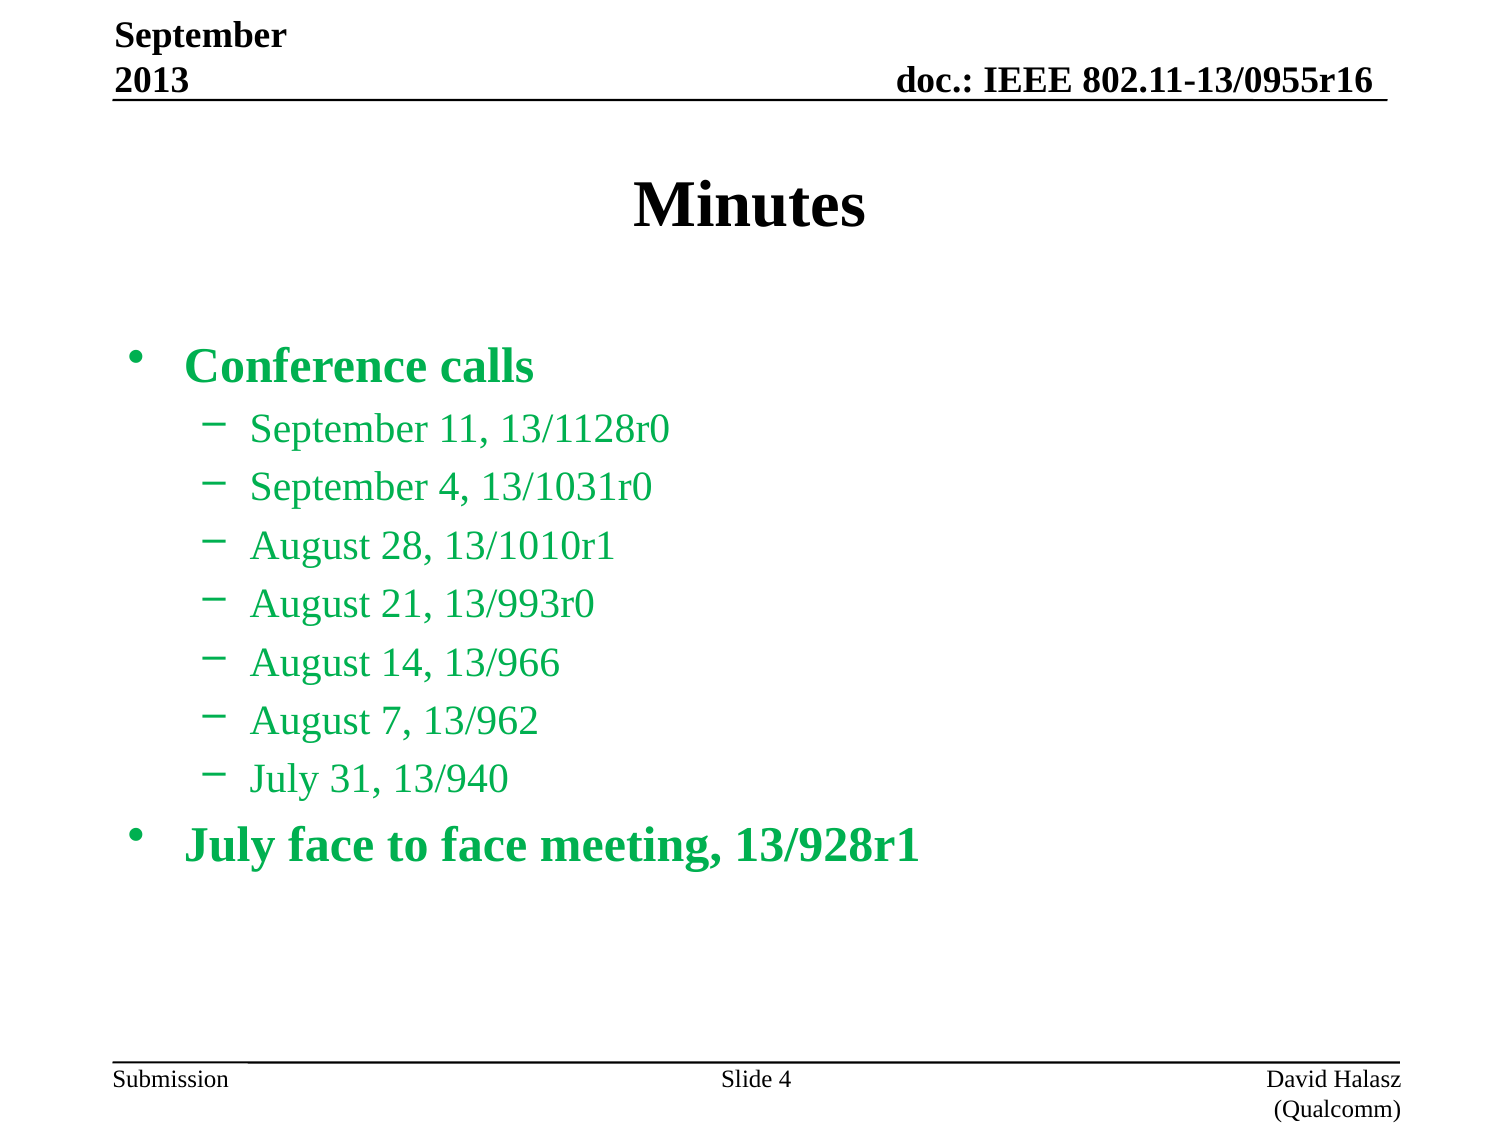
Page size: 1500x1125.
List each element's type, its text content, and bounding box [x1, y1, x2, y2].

title Minutes [112, 112, 1388, 288]
footer David Halasz (Qualcomm) [1264, 1061, 1402, 1093]
list Conference calls September 11, 13/1128r0 September 4, 13/1031r0 August 28, 13/1010r1 August 21, 13/993r0 August 14, 13/966 August 7, 13/962 July 31, 13/940 July face to face meeting, 13/928r1 [112, 324, 1388, 1001]
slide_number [114, 54, 333, 101]
slide_number Slide 4 [712, 1061, 800, 1093]
